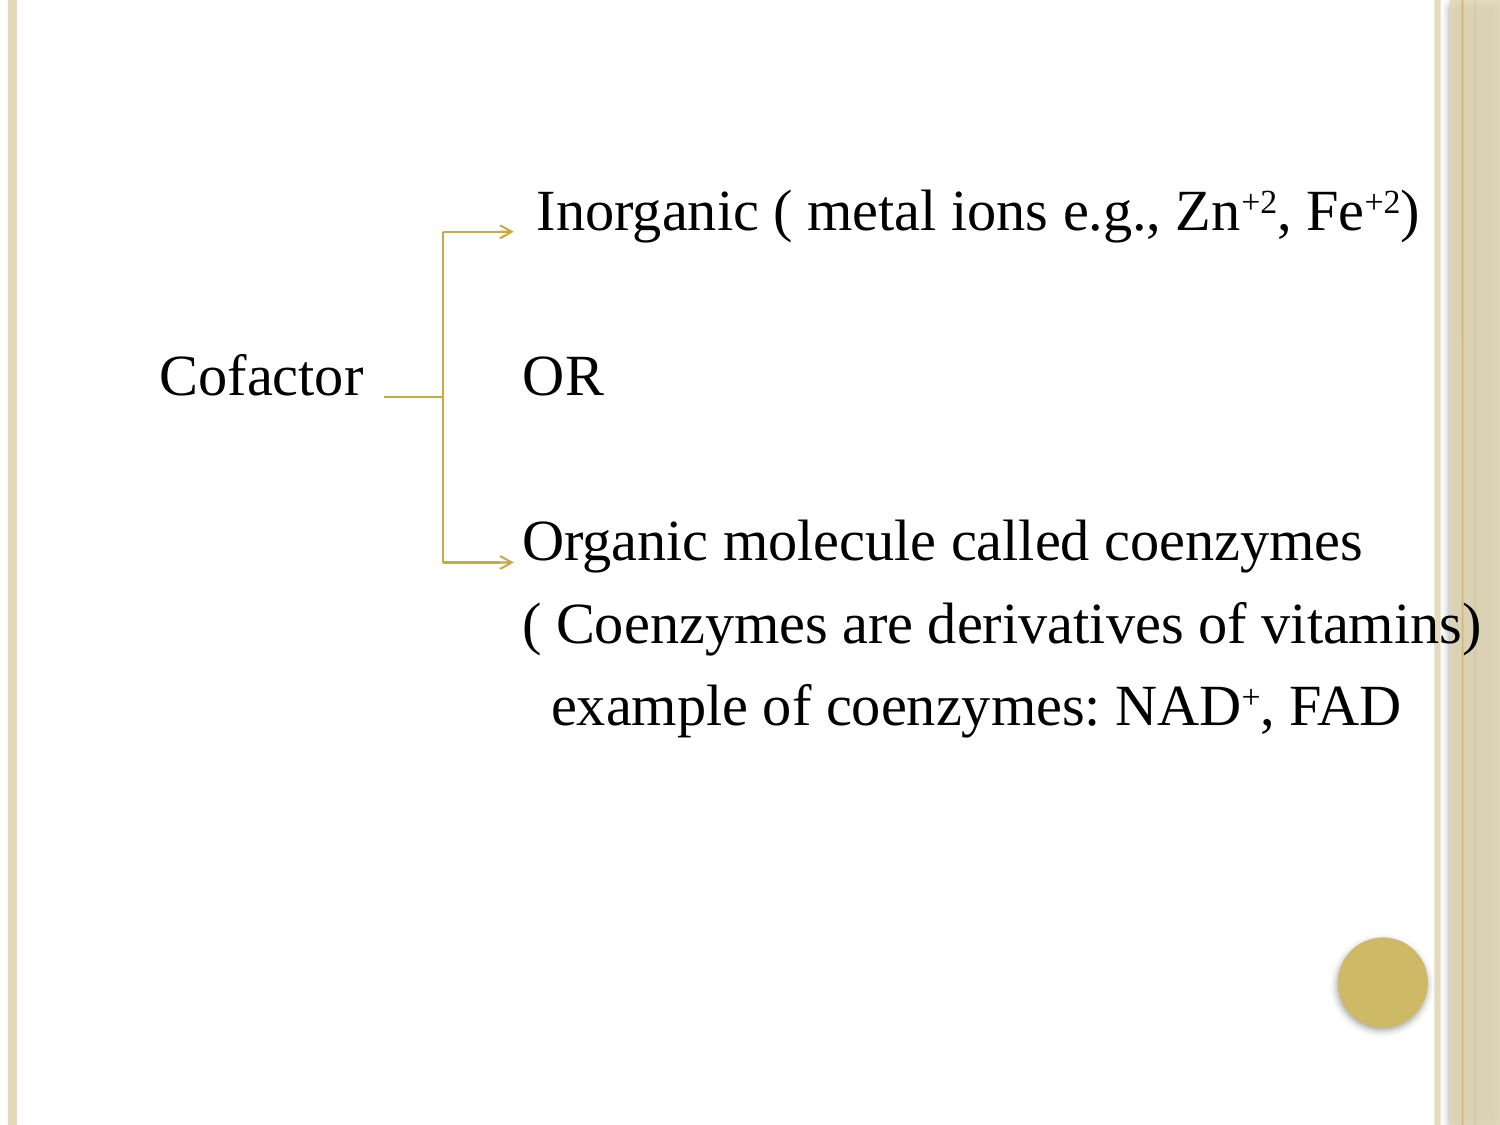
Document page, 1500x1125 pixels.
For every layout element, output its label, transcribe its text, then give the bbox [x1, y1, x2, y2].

list Inorganic ( metal ions e.g., Zn+2, Fe+2) Cofactor OR Organic molecule called coenzymes ( Coenzymes are derivatives of vitamins) example of coenzymes: NAD+, FAD [0, 0, 1500, 1125]
